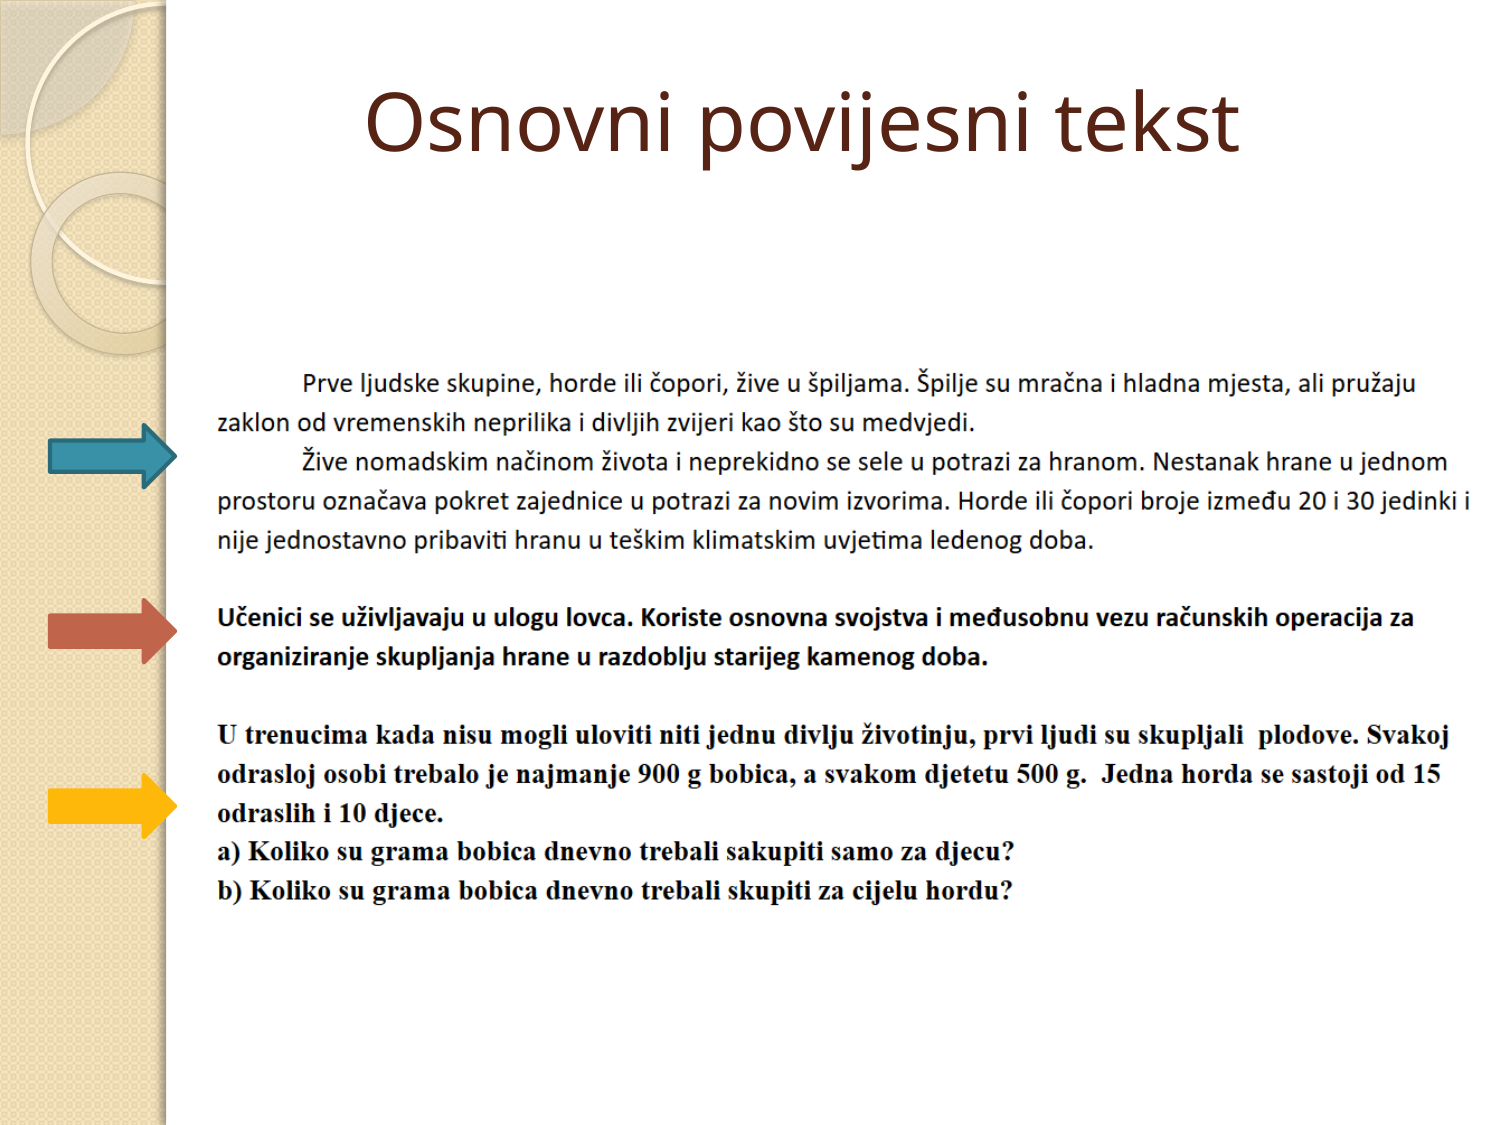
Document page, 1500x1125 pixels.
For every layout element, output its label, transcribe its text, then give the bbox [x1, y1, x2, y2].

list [187, 337, 1500, 941]
text_box [47, 423, 178, 490]
text_box [47, 598, 178, 665]
title Osnovni povijesni tekst [187, 24, 1418, 213]
text_box [47, 772, 178, 840]
